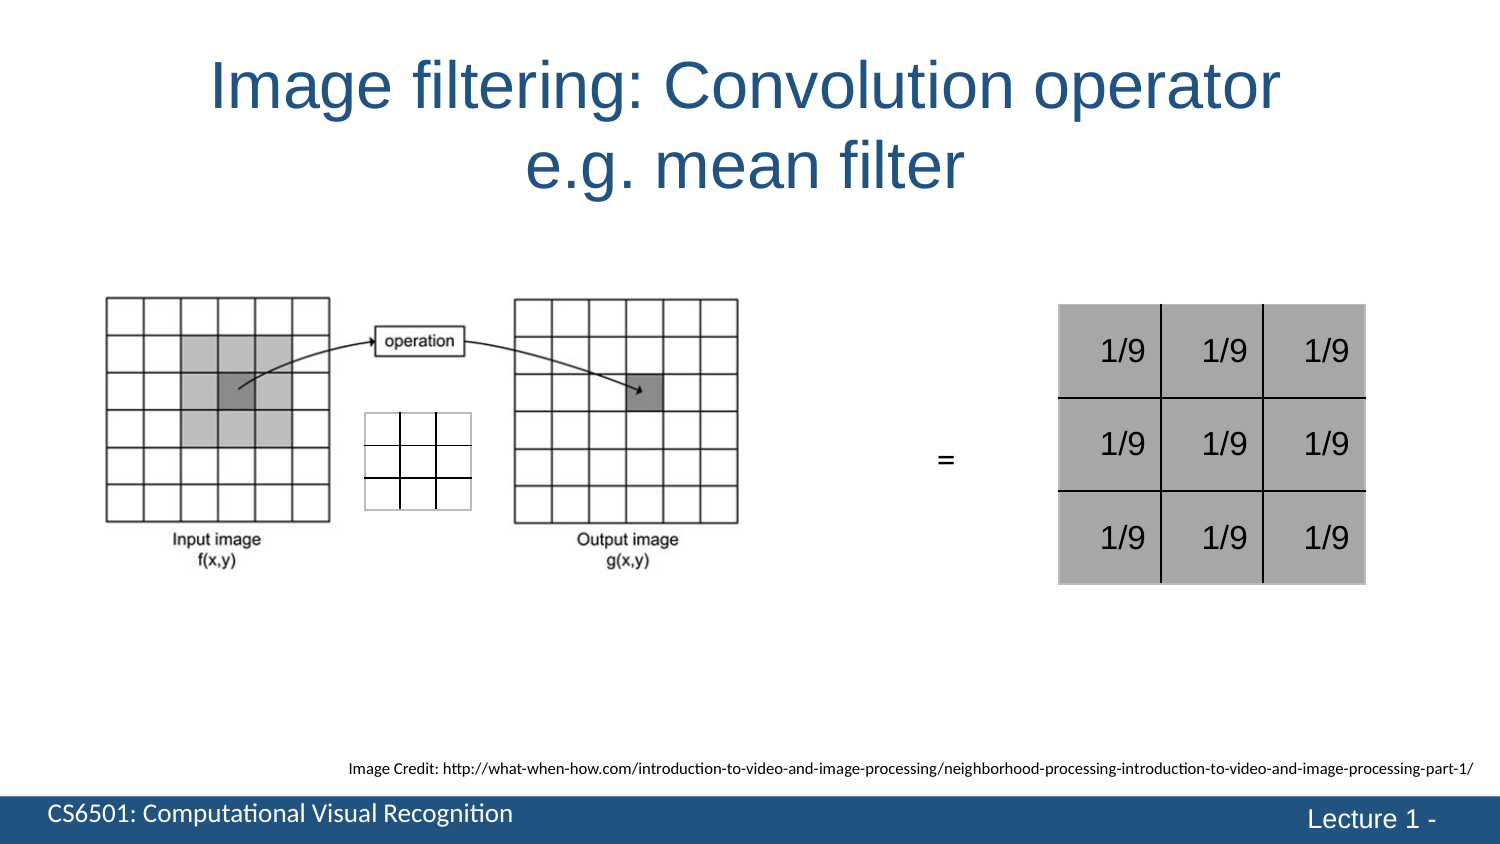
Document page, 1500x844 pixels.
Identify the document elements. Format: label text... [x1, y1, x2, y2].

table_cell 1/9 [1162, 399, 1262, 490]
text_box Image Credit: http://what-when-how.com/introduction-to-video-and-image-processing/neighborhood-processing-introduction-to-video-and-image-processing-part-1/ [333, 751, 1500, 786]
table_cell 1/9 [1060, 399, 1160, 490]
table_cell 1/9 [1264, 492, 1364, 583]
text_box Image filtering: Convolution operator e.g. mean filter [0, 42, 1500, 138]
table_cell 1/9 [1060, 492, 1160, 583]
table_header 1/9 [1060, 305, 1160, 397]
table_cell 1/9 [1162, 492, 1262, 583]
table_cell 1/9 [1264, 399, 1364, 490]
table_header 1/9 [1162, 305, 1262, 397]
picture [88, 279, 747, 574]
table_header 1/9 [1264, 305, 1364, 397]
